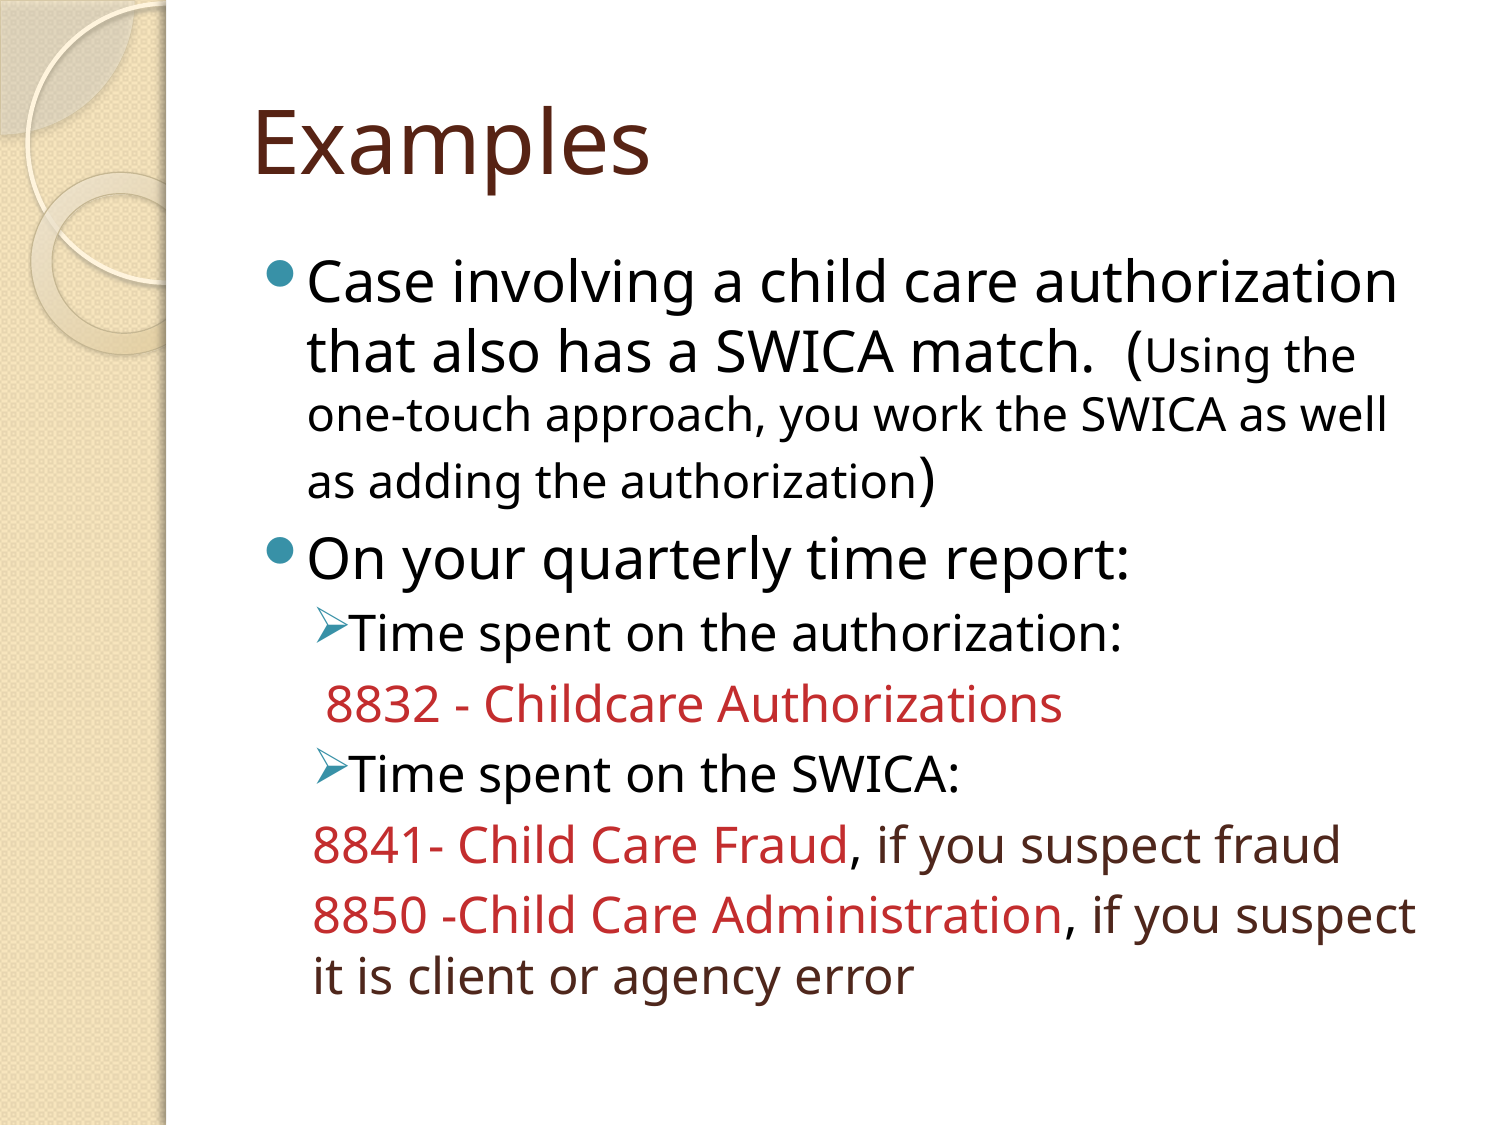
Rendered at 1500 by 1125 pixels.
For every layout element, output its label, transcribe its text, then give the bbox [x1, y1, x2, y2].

title Examples [235, 45, 1466, 233]
list Case involving a child care authorization that also has a SWICA match. (Using the one-touch approach, you work the SWICA as well as adding the authorization) On your quarterly time report: Time spent on the authorization: 8832 - Childcare Authorizations Time spent on the SWICA: 8841- Child Care Fraud, if you suspect fraud 8850 -Child Care Administration, if you suspect it is client or agency error [235, 237, 1466, 1025]
